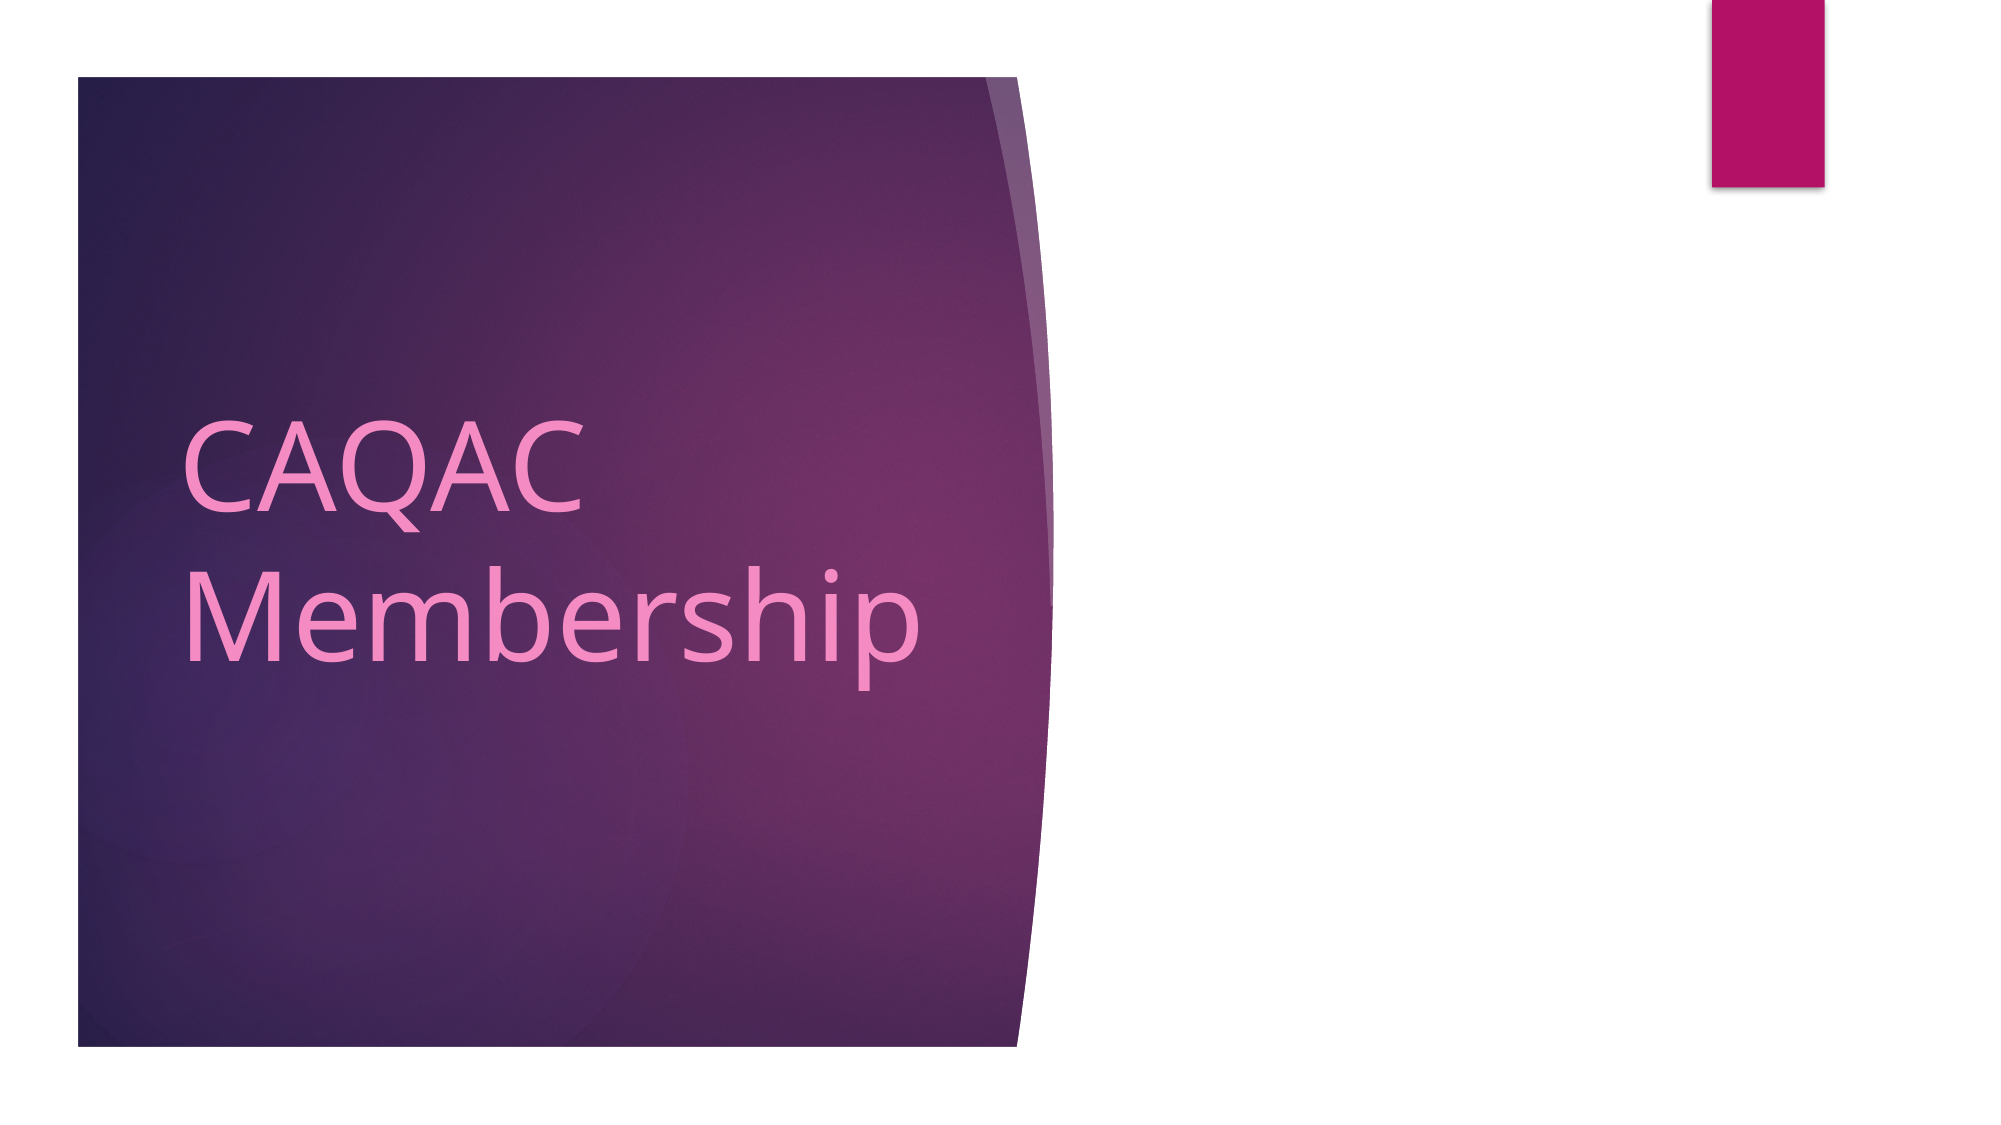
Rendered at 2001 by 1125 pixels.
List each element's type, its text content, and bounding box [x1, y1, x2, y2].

title CAQAC Membership [163, 348, 954, 724]
